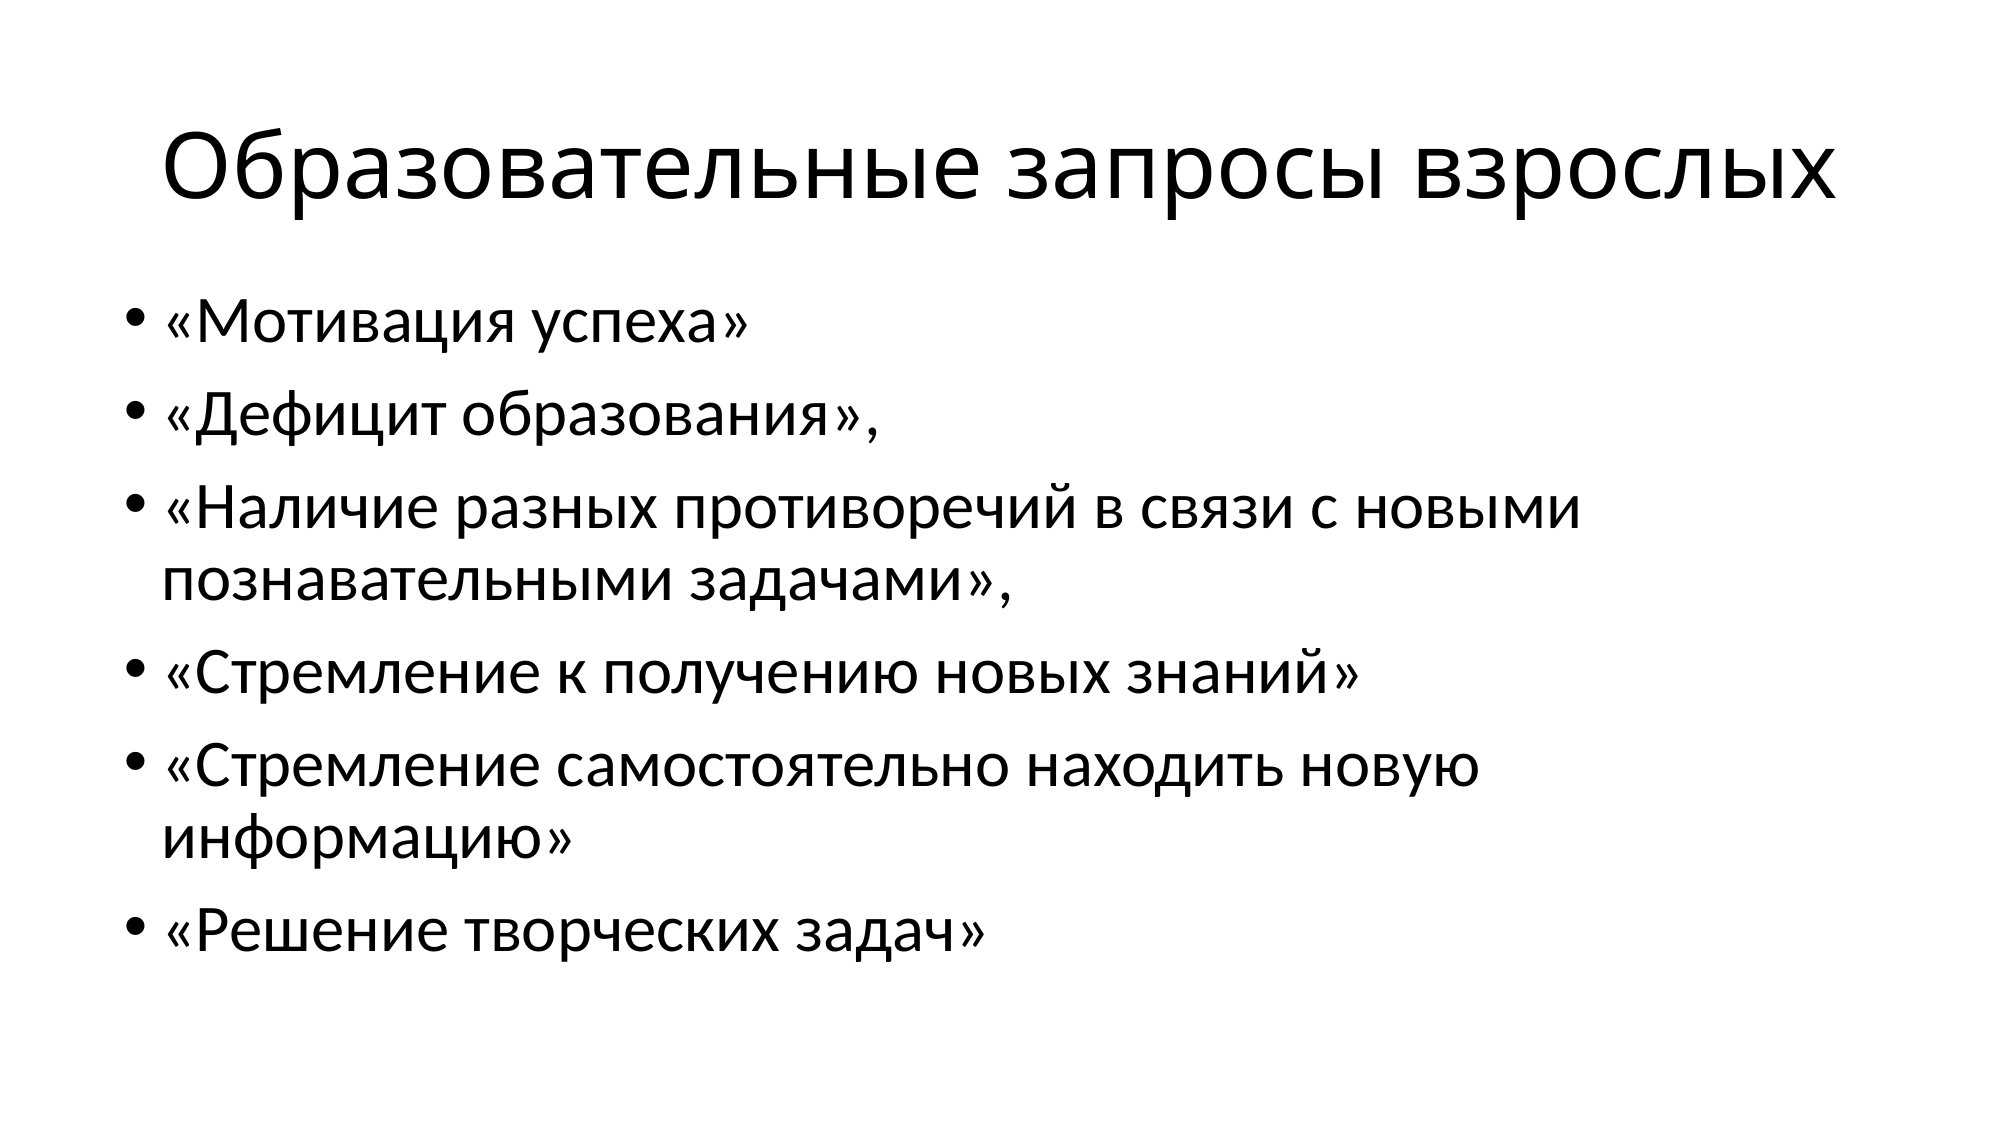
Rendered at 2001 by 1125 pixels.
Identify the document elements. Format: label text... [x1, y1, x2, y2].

title Образовательные запросы взрослых [137, 59, 1863, 278]
list «Мотивация успеха» «Дефицит образования», «Наличие разных противоречий в связи с новыми познавательными задачами», «Стремление к получению новых знаний» «Стремление самостоятельно находить новую информацию» «Решение творческих задач» [108, 277, 1834, 1023]
